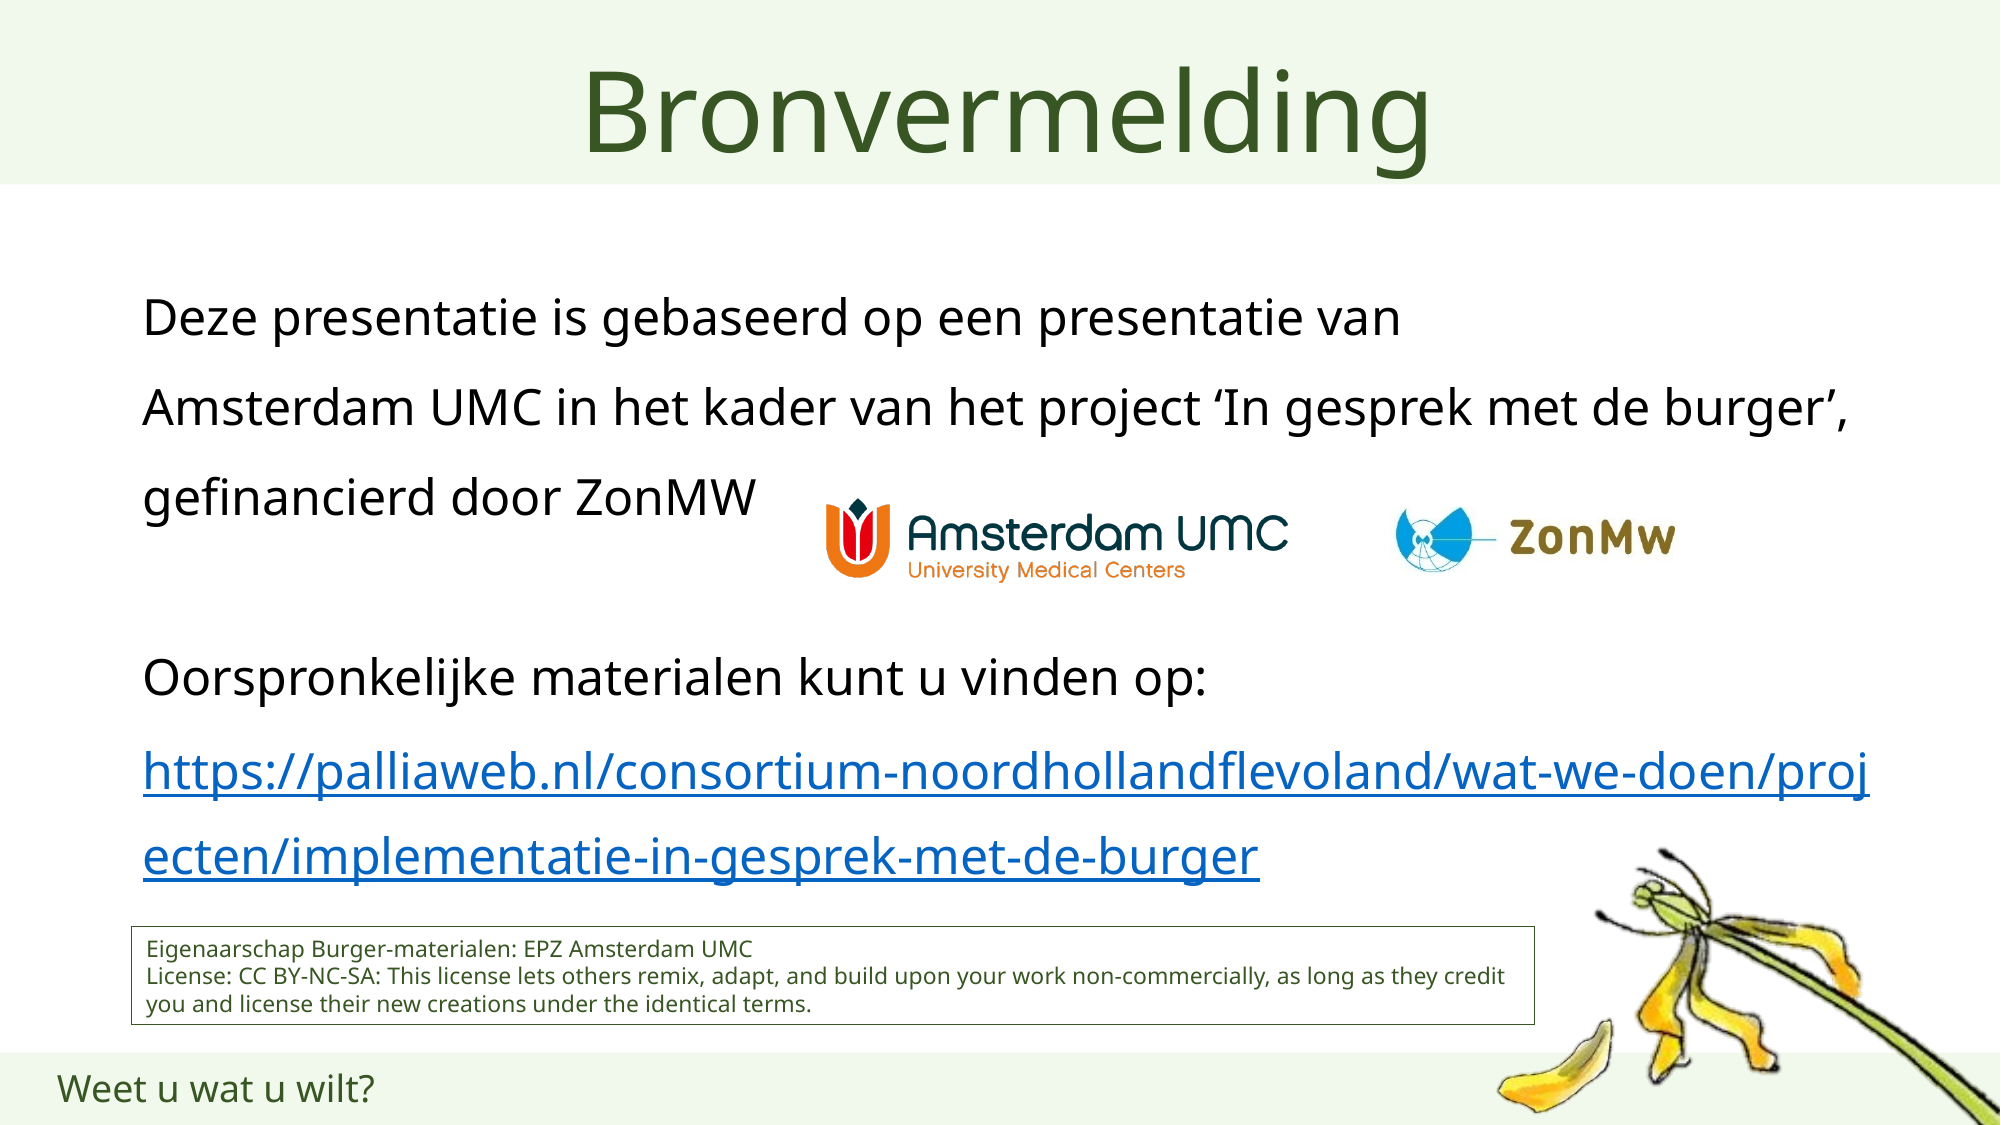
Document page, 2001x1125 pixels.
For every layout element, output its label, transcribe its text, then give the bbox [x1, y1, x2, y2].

text_box Weet u wat u wilt? [42, 1058, 1456, 1118]
text_box [0, 0, 2000, 185]
picture [1389, 507, 1675, 574]
picture [825, 498, 1288, 583]
text_box Eigenaarschap Burger-materialen: EPZ Amsterdam UMC License: CC BY-NC-SA: This license lets others remix, adapt, and build upon your work non-commercially, as long as they credit you and license their new creations under the identical terms. [131, 926, 1535, 1025]
picture [1495, 832, 2000, 1125]
text_box Bronvermelding [266, 32, 1750, 183]
text_box Deze presentatie is gebaseerd op een presentatie van Amsterdam UMC in het kader van het project ‘In gesprek met de burger’, gefinancierd door ZonMW Oorspronkelijke materialen kunt u vinden op: https://palliaweb.nl/consortium-noordhollandflevoland/wat-we-doen/projecten/implementatie-in-gesprek-met-de-burger [127, 248, 1888, 816]
text_box [0, 1052, 1574, 1125]
